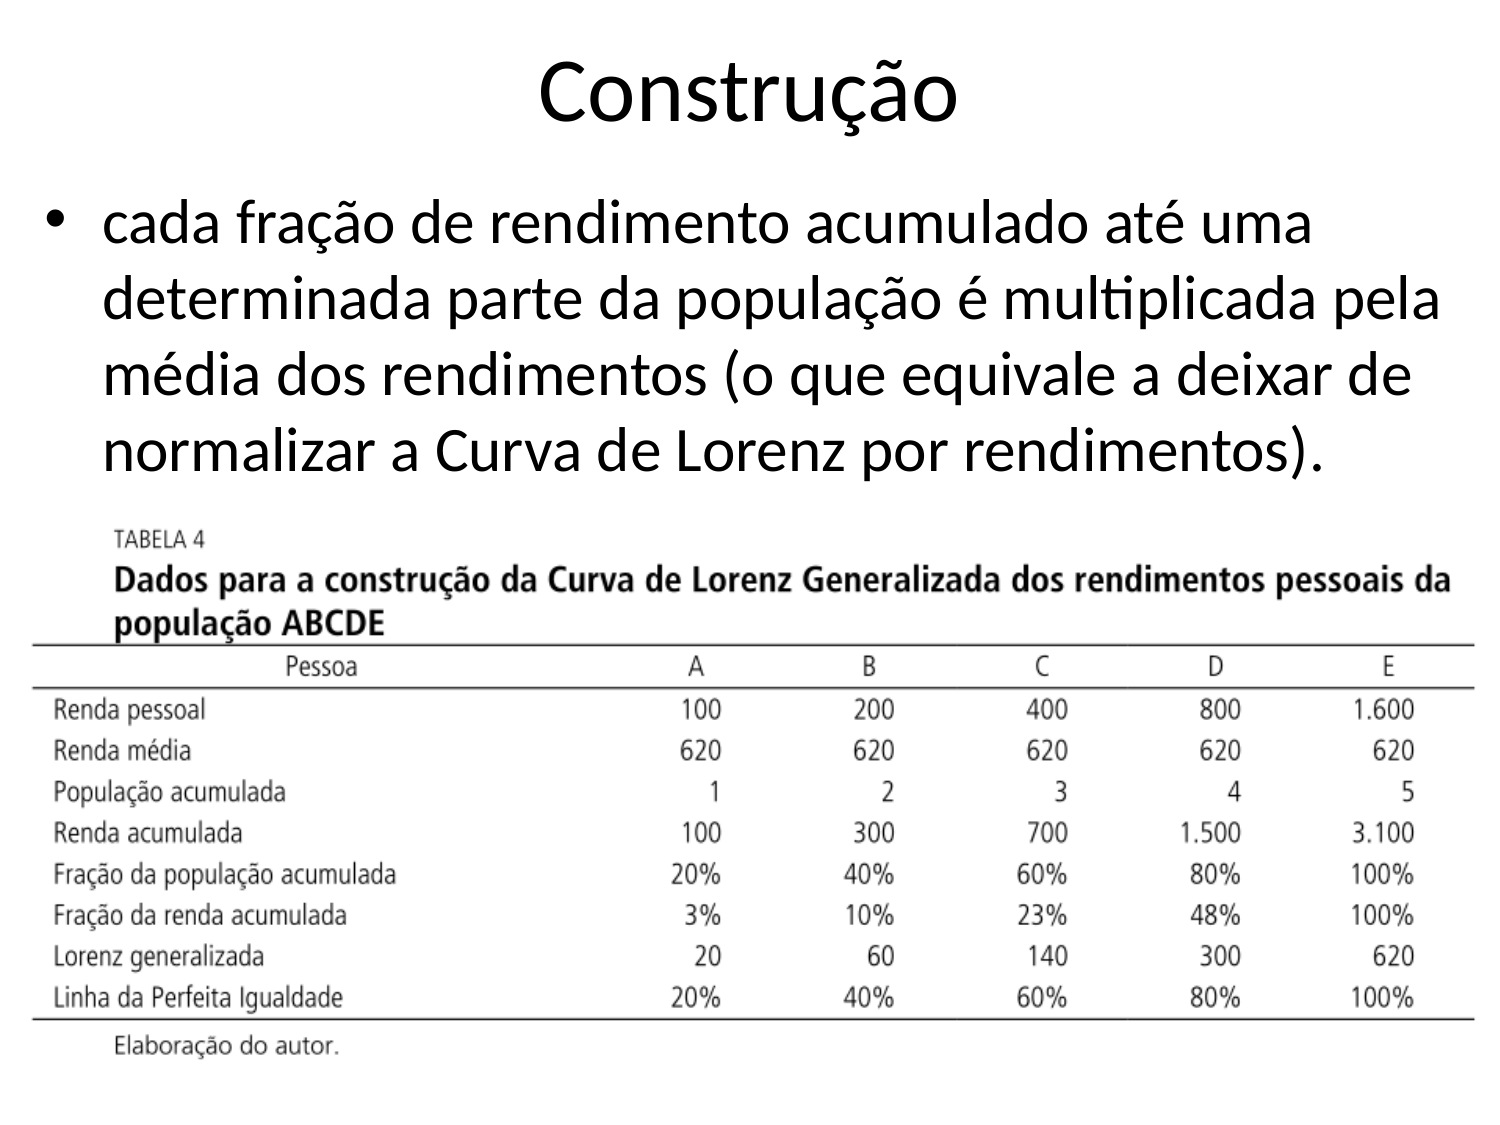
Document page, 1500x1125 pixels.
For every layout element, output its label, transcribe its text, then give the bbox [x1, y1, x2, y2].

list cada fração de rendimento acumulado até uma determinada parte da população é multiplicada pela média dos rendimentos (o que equivale a deixar de normalizar a Curva de Lorenz por rendimentos). [29, 172, 1471, 504]
picture [5, 515, 1495, 1095]
title Construção [75, 21, 1425, 149]
